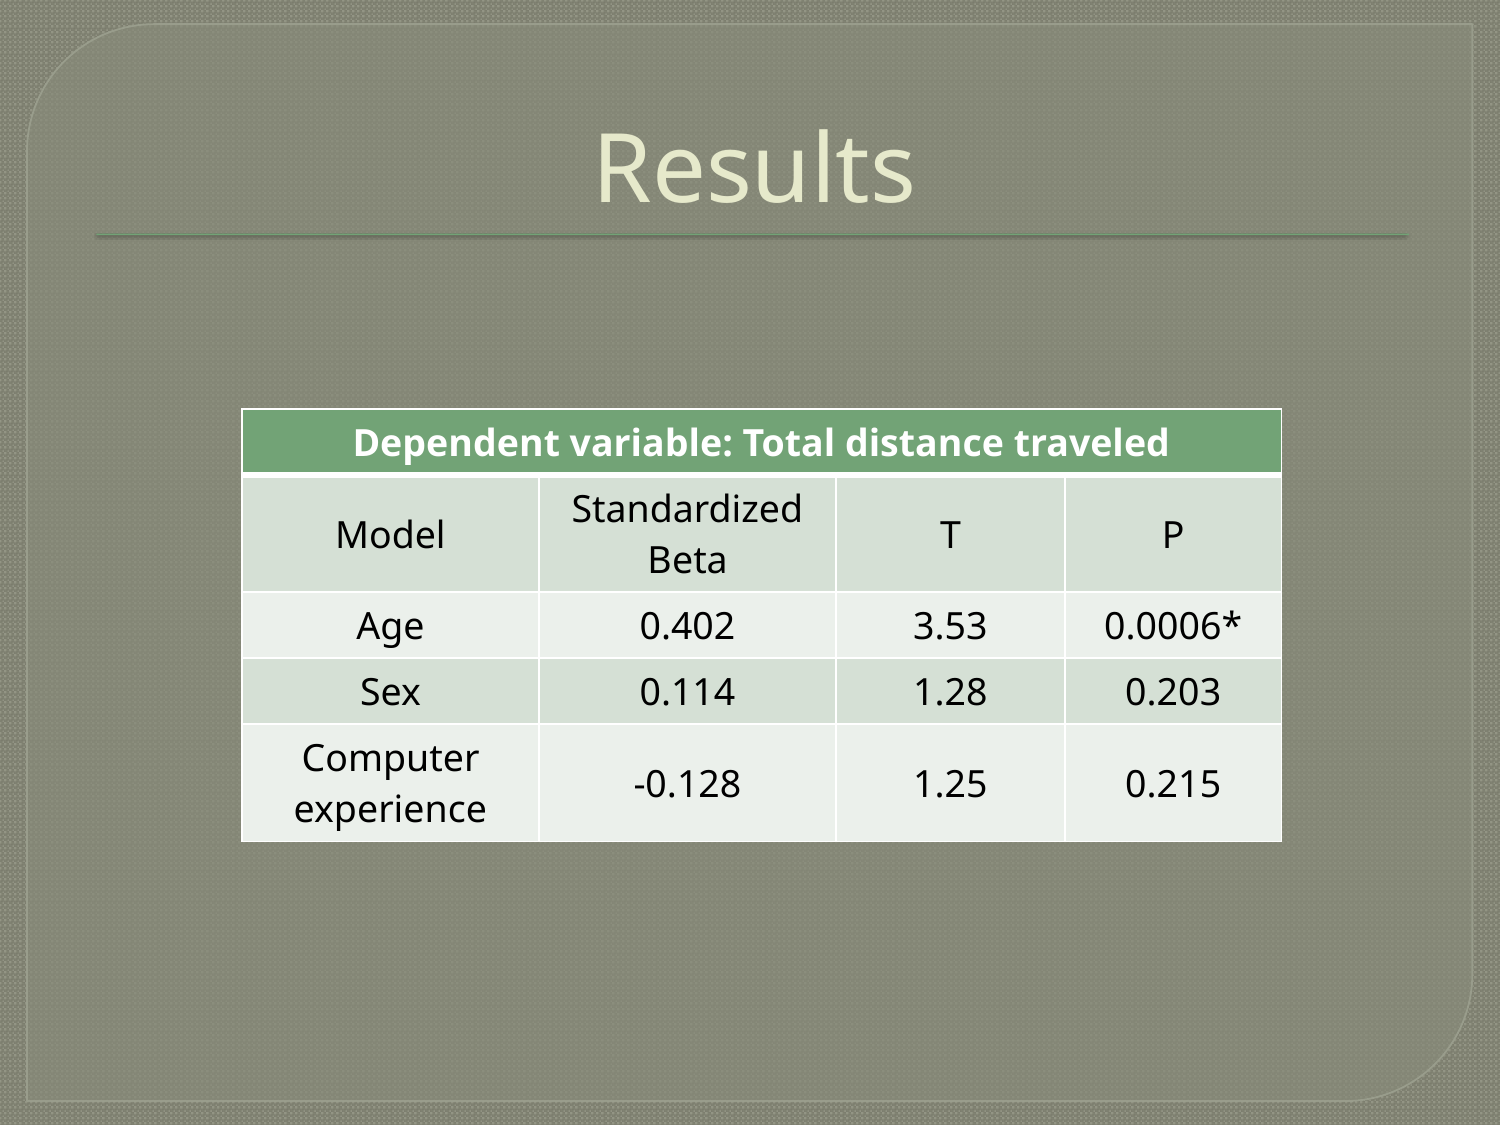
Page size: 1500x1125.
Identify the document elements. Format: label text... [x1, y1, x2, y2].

table_cell 1.25 [837, 725, 1064, 841]
table_cell 0.0006* [1066, 593, 1281, 657]
table_cell 0.114 [540, 659, 835, 723]
table_cell 3.53 [837, 593, 1064, 657]
table_cell P [1066, 478, 1281, 591]
table_cell Standardized Beta [540, 478, 835, 591]
table_cell Sex [243, 659, 538, 723]
table_cell 0.203 [1066, 659, 1281, 723]
table_cell 0.402 [540, 593, 835, 657]
table_cell Age [243, 593, 538, 657]
table_cell 0.215 [1066, 725, 1281, 841]
table_cell -0.128 [540, 725, 835, 841]
table_cell 1.28 [837, 659, 1064, 723]
title Results [75, 41, 1425, 230]
table_cell T [837, 478, 1064, 591]
table_header Dependent variable: Total distance traveled [243, 410, 1281, 472]
table_cell Computer experience [243, 725, 538, 841]
table_cell Model [243, 478, 538, 591]
